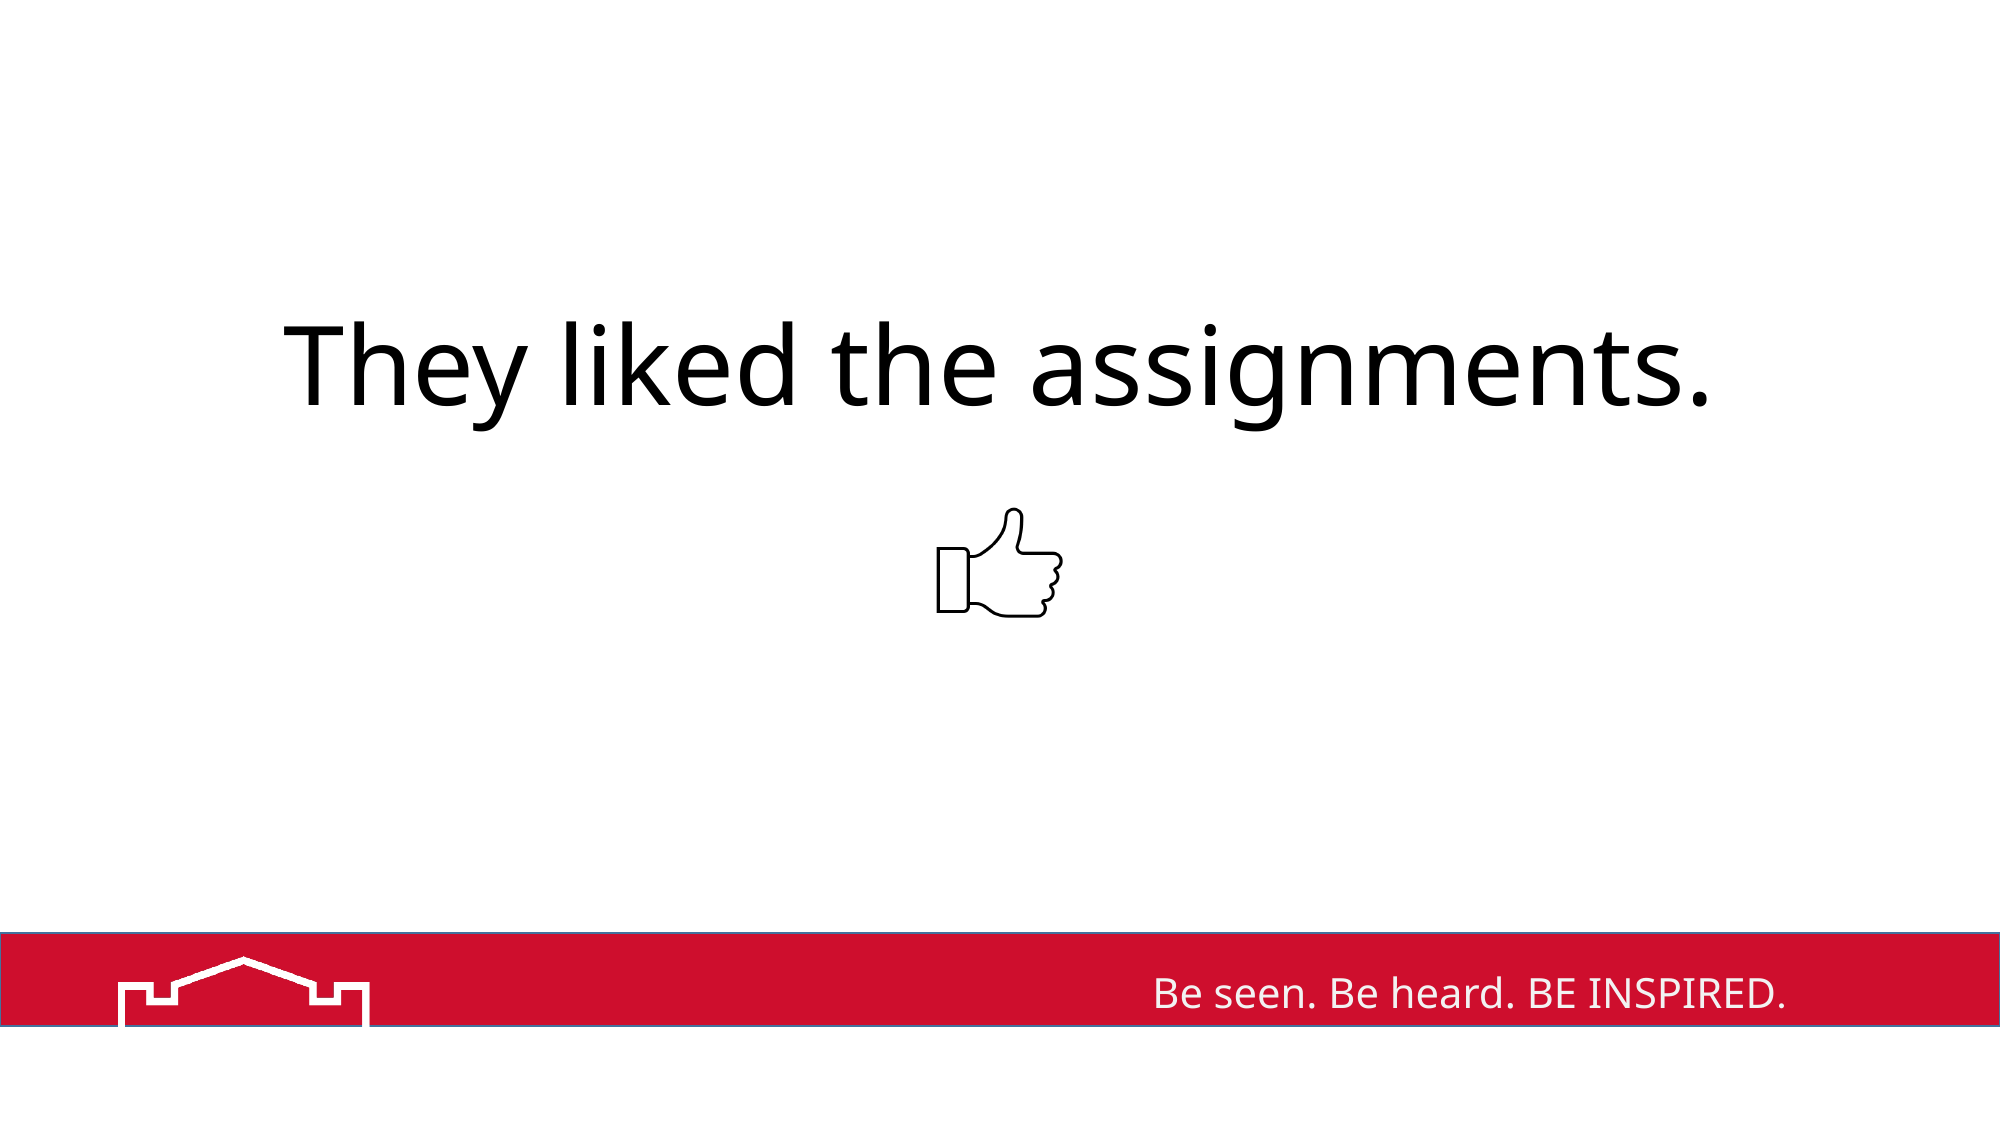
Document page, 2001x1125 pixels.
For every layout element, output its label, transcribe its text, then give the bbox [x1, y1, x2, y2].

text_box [0, 933, 2000, 1027]
title They liked the assignments. [249, 184, 1750, 576]
picture [924, 487, 1075, 638]
